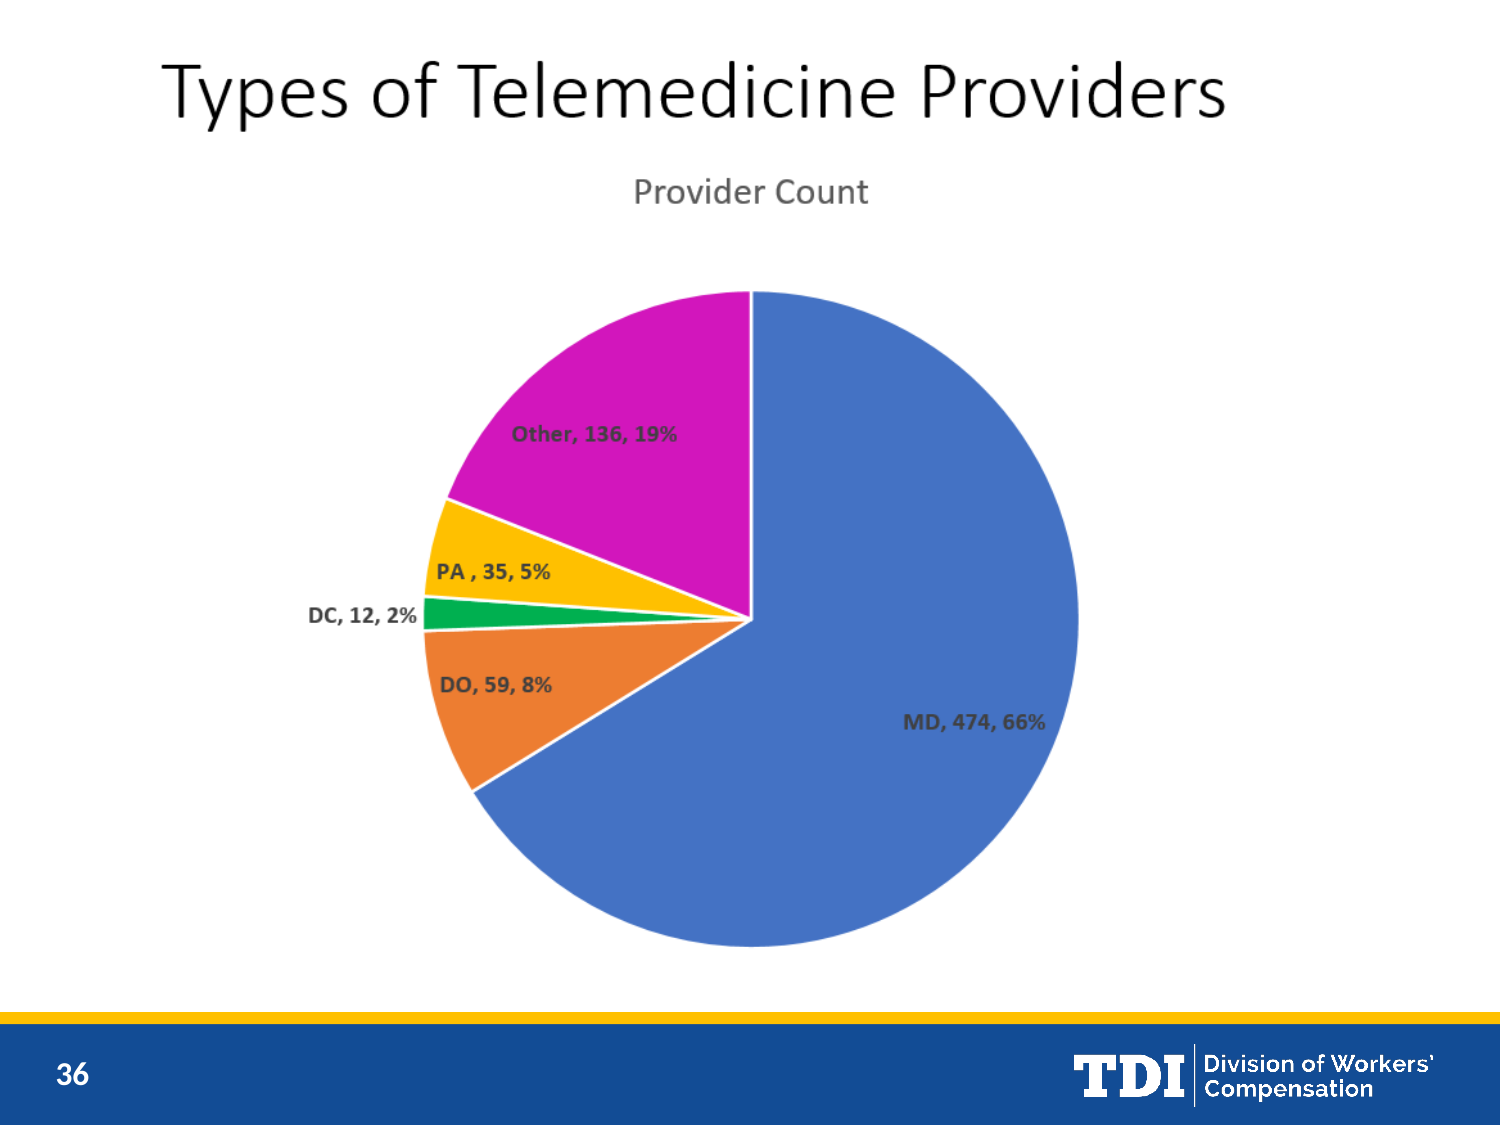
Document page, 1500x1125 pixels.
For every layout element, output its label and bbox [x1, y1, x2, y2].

picture [1074, 1044, 1433, 1107]
picture [0, 0, 1500, 992]
